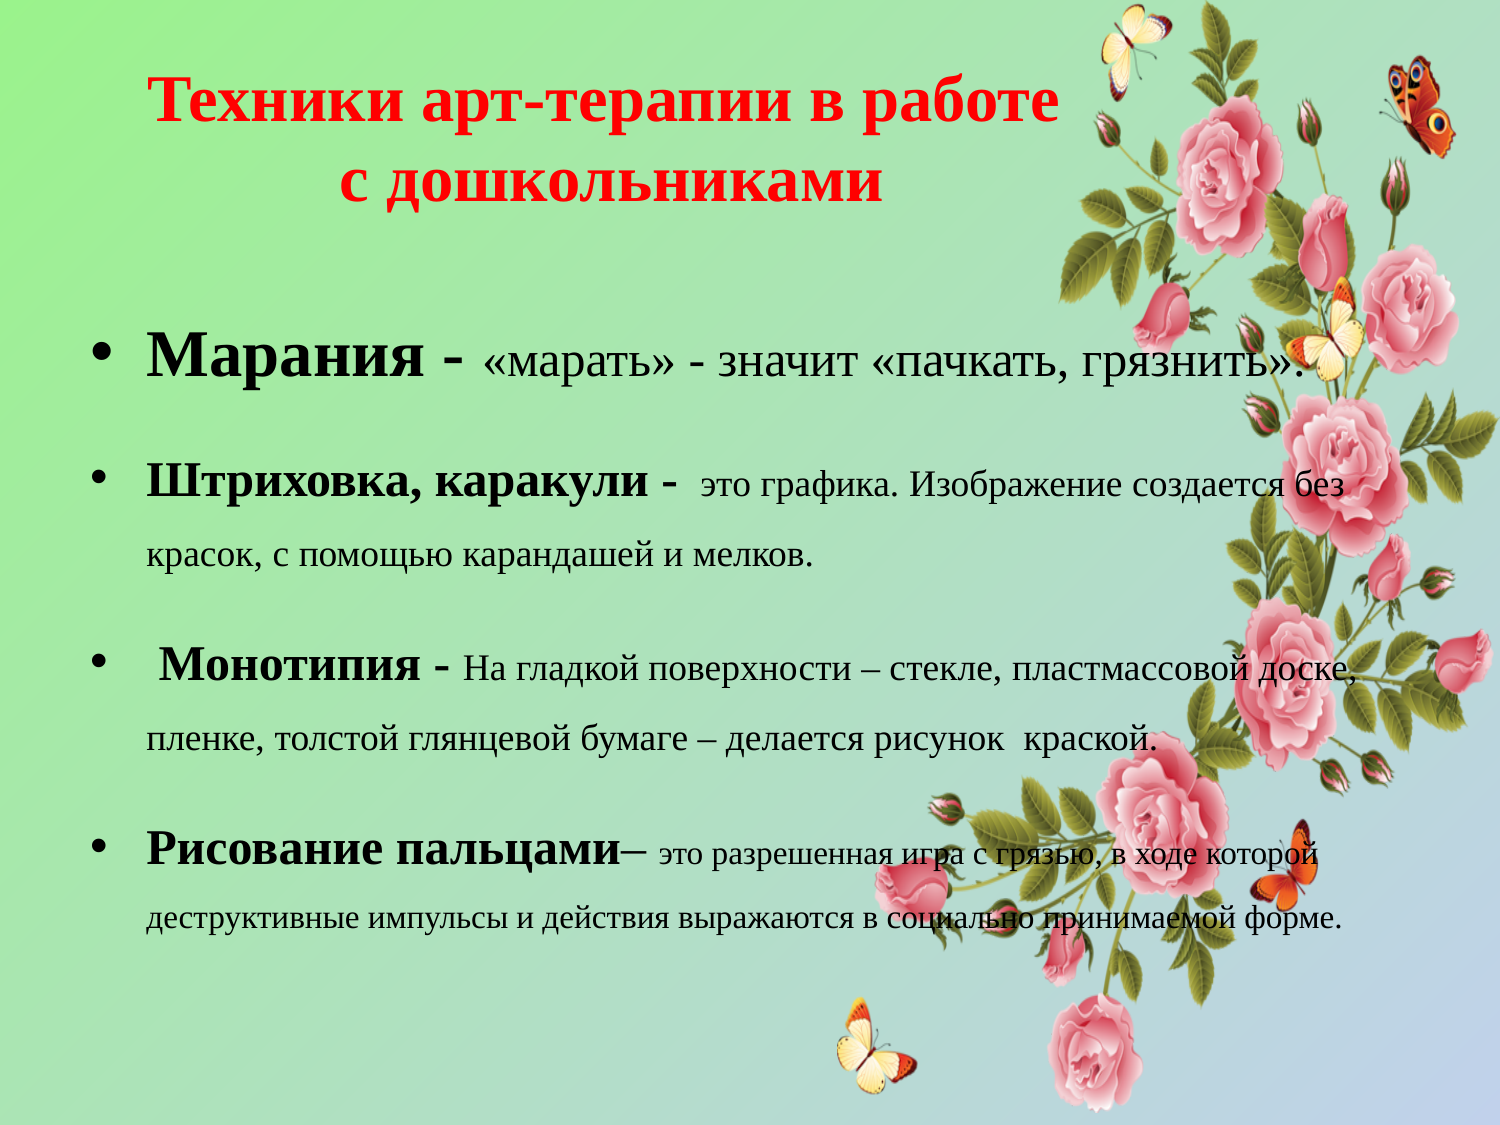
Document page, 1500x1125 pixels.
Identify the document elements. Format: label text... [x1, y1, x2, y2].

picture [837, 0, 1500, 1113]
list Марания - «марать» - значит «пачкать, грязнить». Штриховка, каракули - это графика. Изображение создается без красок, с помощью карандашей и мелков. Монотипия - На гладкой поверхности – стекле, пластмассовой доске, пленке, толстой глянцевой бумаге – делается рисунок краской. Рисование пальцами– это разрешенная игра с грязью, в ходе которой деструктивные импульсы и действия выражаются в социально принимаемой форме. [75, 262, 1425, 1005]
title Техники арт-терапии в работе с дошкольниками [24, 45, 1200, 225]
